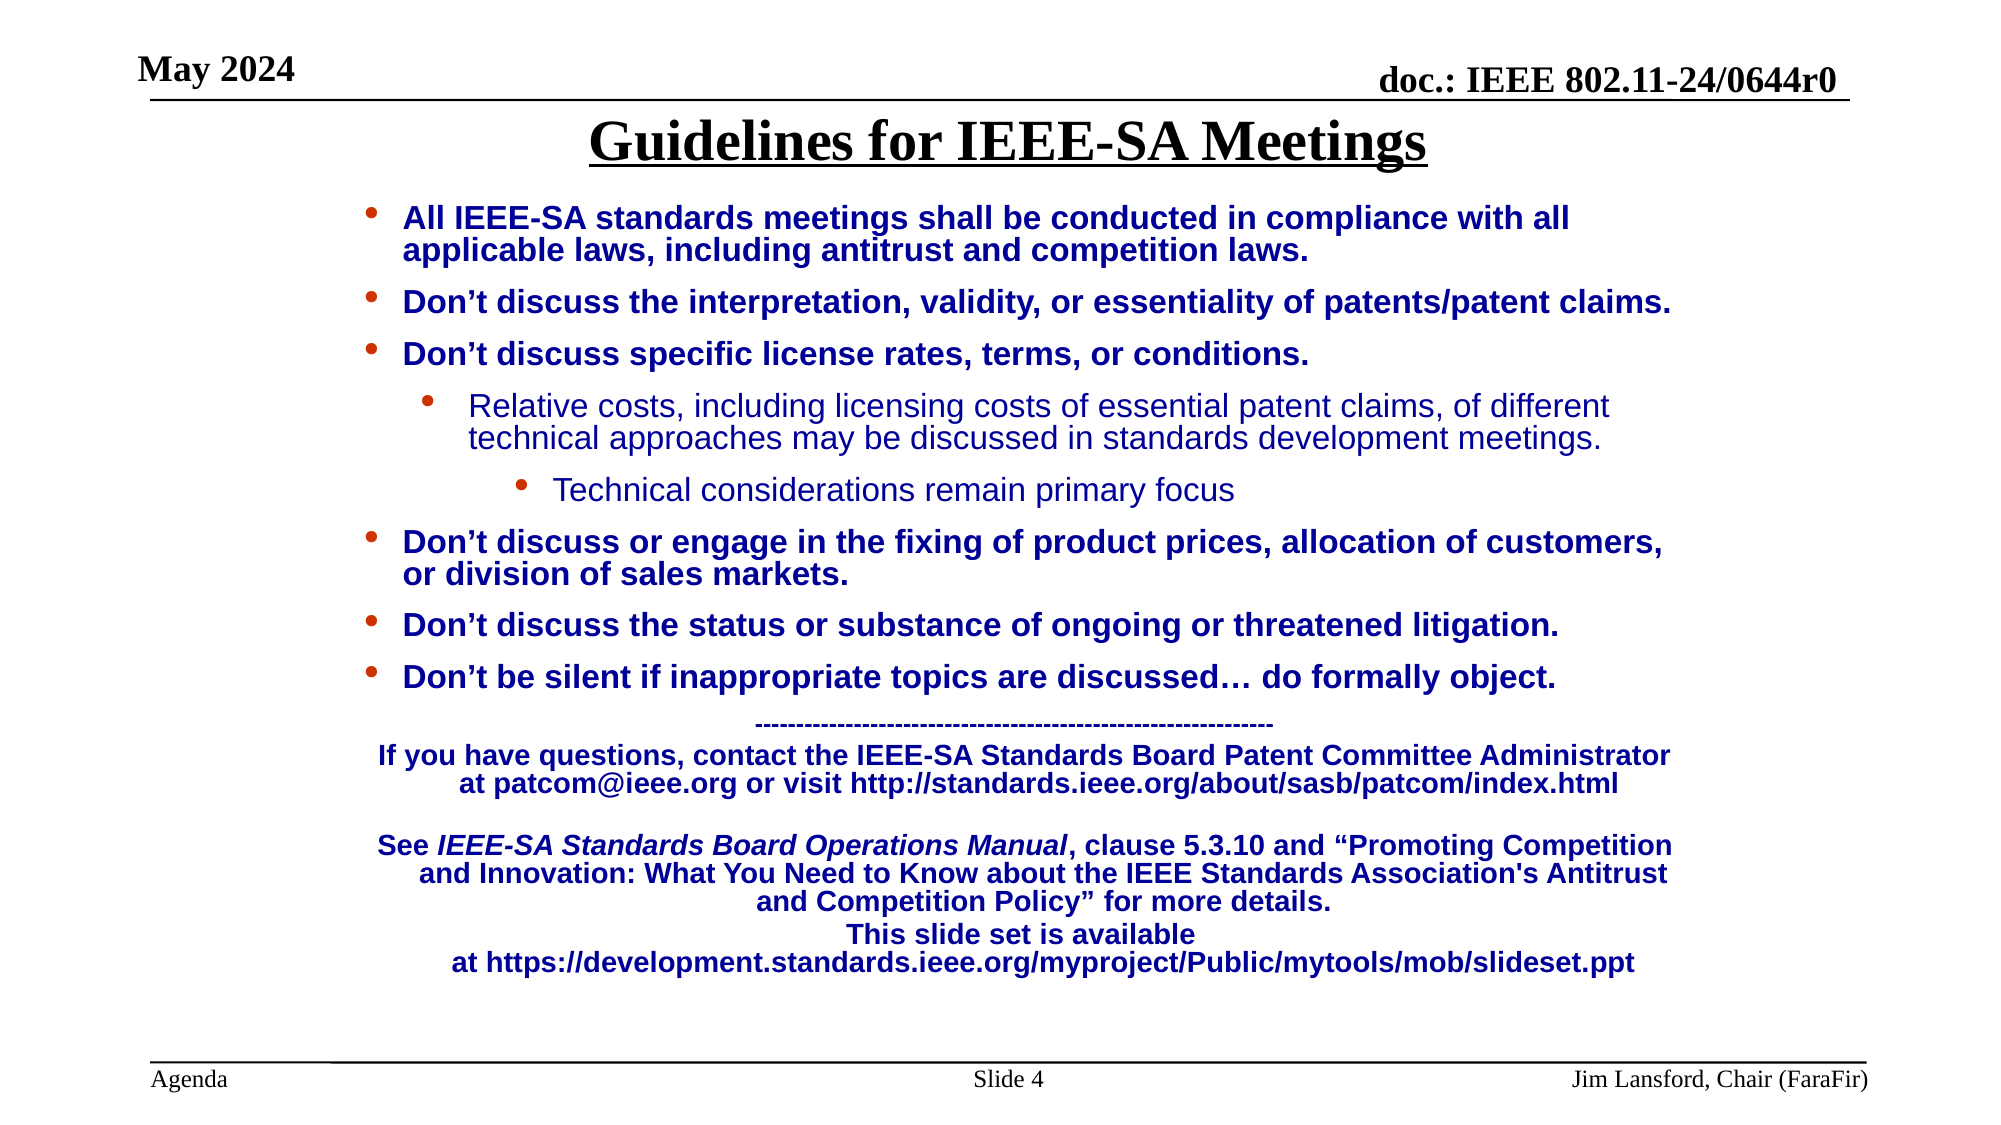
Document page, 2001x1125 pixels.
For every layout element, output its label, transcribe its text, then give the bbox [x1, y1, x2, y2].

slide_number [137, 43, 297, 90]
title Guidelines for IEEE-SA Meetings [314, 101, 1703, 173]
text_box All IEEE-SA standards meetings shall be conducted in compliance with all applicable laws, including antitrust and competition laws. Don’t discuss the interpretation, validity, or essentiality of patents/patent claims. Don’t discuss specific license rates, terms, or conditions. Relative costs, including licensing costs of essential patent claims, of different technical approaches may be discussed in standards development meetings. Technical considerations remain primary focus Don’t discuss or engage in the fixing of product prices, allocation of customers, or division of sales markets. Don’t discuss the status or substance of ongoing or threatened litigation. Don’t be silent if inappropriate topics are discussed… do formally object. --------------------------------------------------------------- If you have questions, contact the IEEE-SA Standards Board Patent Committee Administrator at patcom@ieee.org or visit http://standards.ieee.org/about/sasb/patcom/index.html See IEEE-SA Standards Board Operations Manual, clause 5.3.10 and “Promoting Competition and Innovation: What You Need to Know about the IEEE Standards Association's Antitrust and Competition Policy” for more details. This slide set is available at https://development.standards.ieee.org/myproject/Public/mytools/mob/slideset.ppt [350, 172, 1701, 1047]
footer Jim Lansford, Chair (FaraFir) [1567, 1061, 1870, 1093]
slide_number Slide 4 [972, 1061, 1045, 1093]
